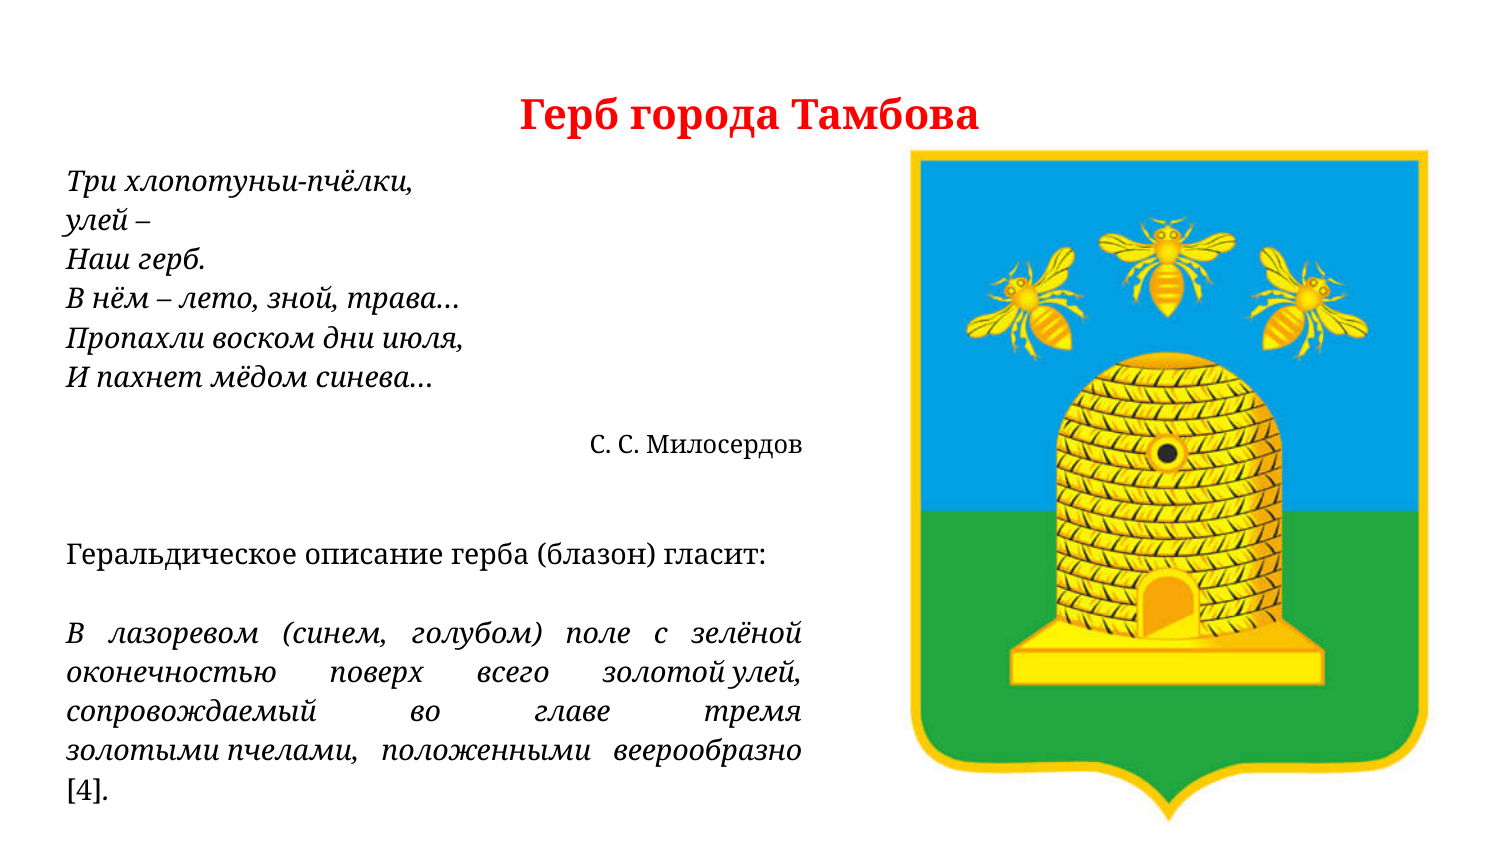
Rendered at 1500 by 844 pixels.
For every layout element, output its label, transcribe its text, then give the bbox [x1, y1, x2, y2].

title Герб города Тамбова [51, 72, 1449, 167]
picture [894, 132, 1450, 838]
list Три хлопотуньи-пчёлки, улей – Наш герб. В нём – лето, зной, трава… Пропахли воском дни июля, И пахнет мёдом синева… С. С. Милосердов Геральдическое описание герба (блазон) гласит: В лазоревом (синем, голубом) поле с зелёной оконечностью поверх всего золотой улей, сопровождаемый во главе тремя золотыми пчелами, положенными веерообразно [4]. [51, 142, 818, 828]
